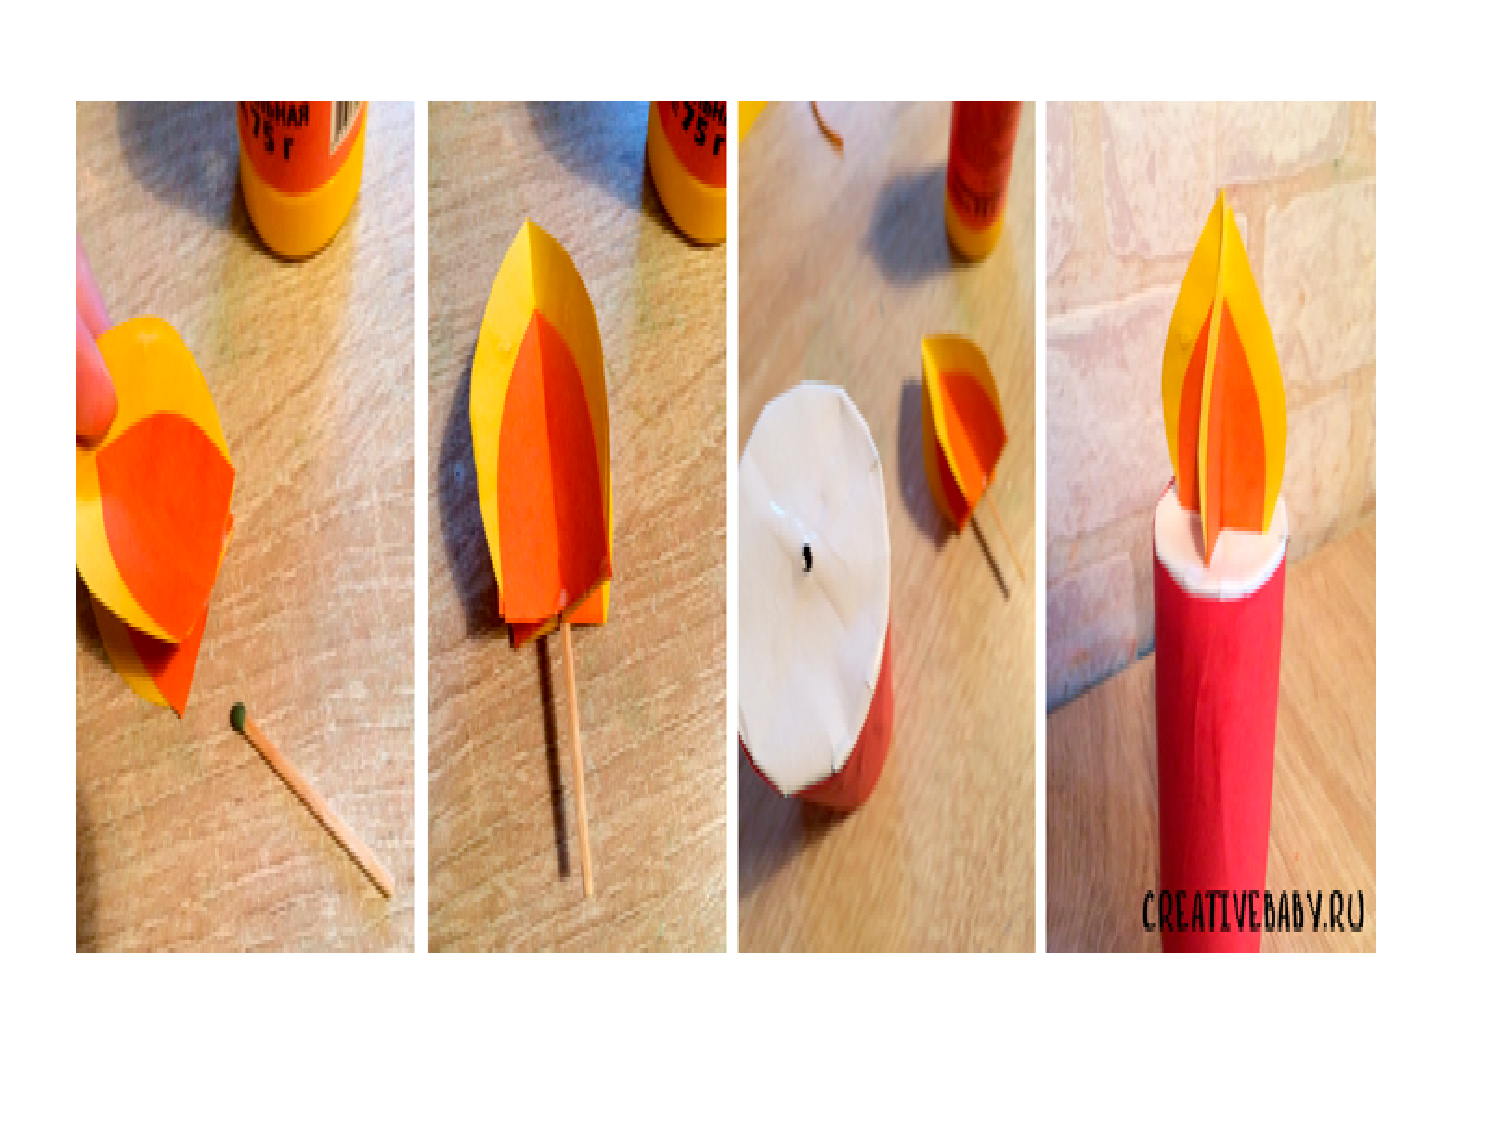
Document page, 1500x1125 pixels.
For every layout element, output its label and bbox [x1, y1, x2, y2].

list [76, 101, 1377, 953]
